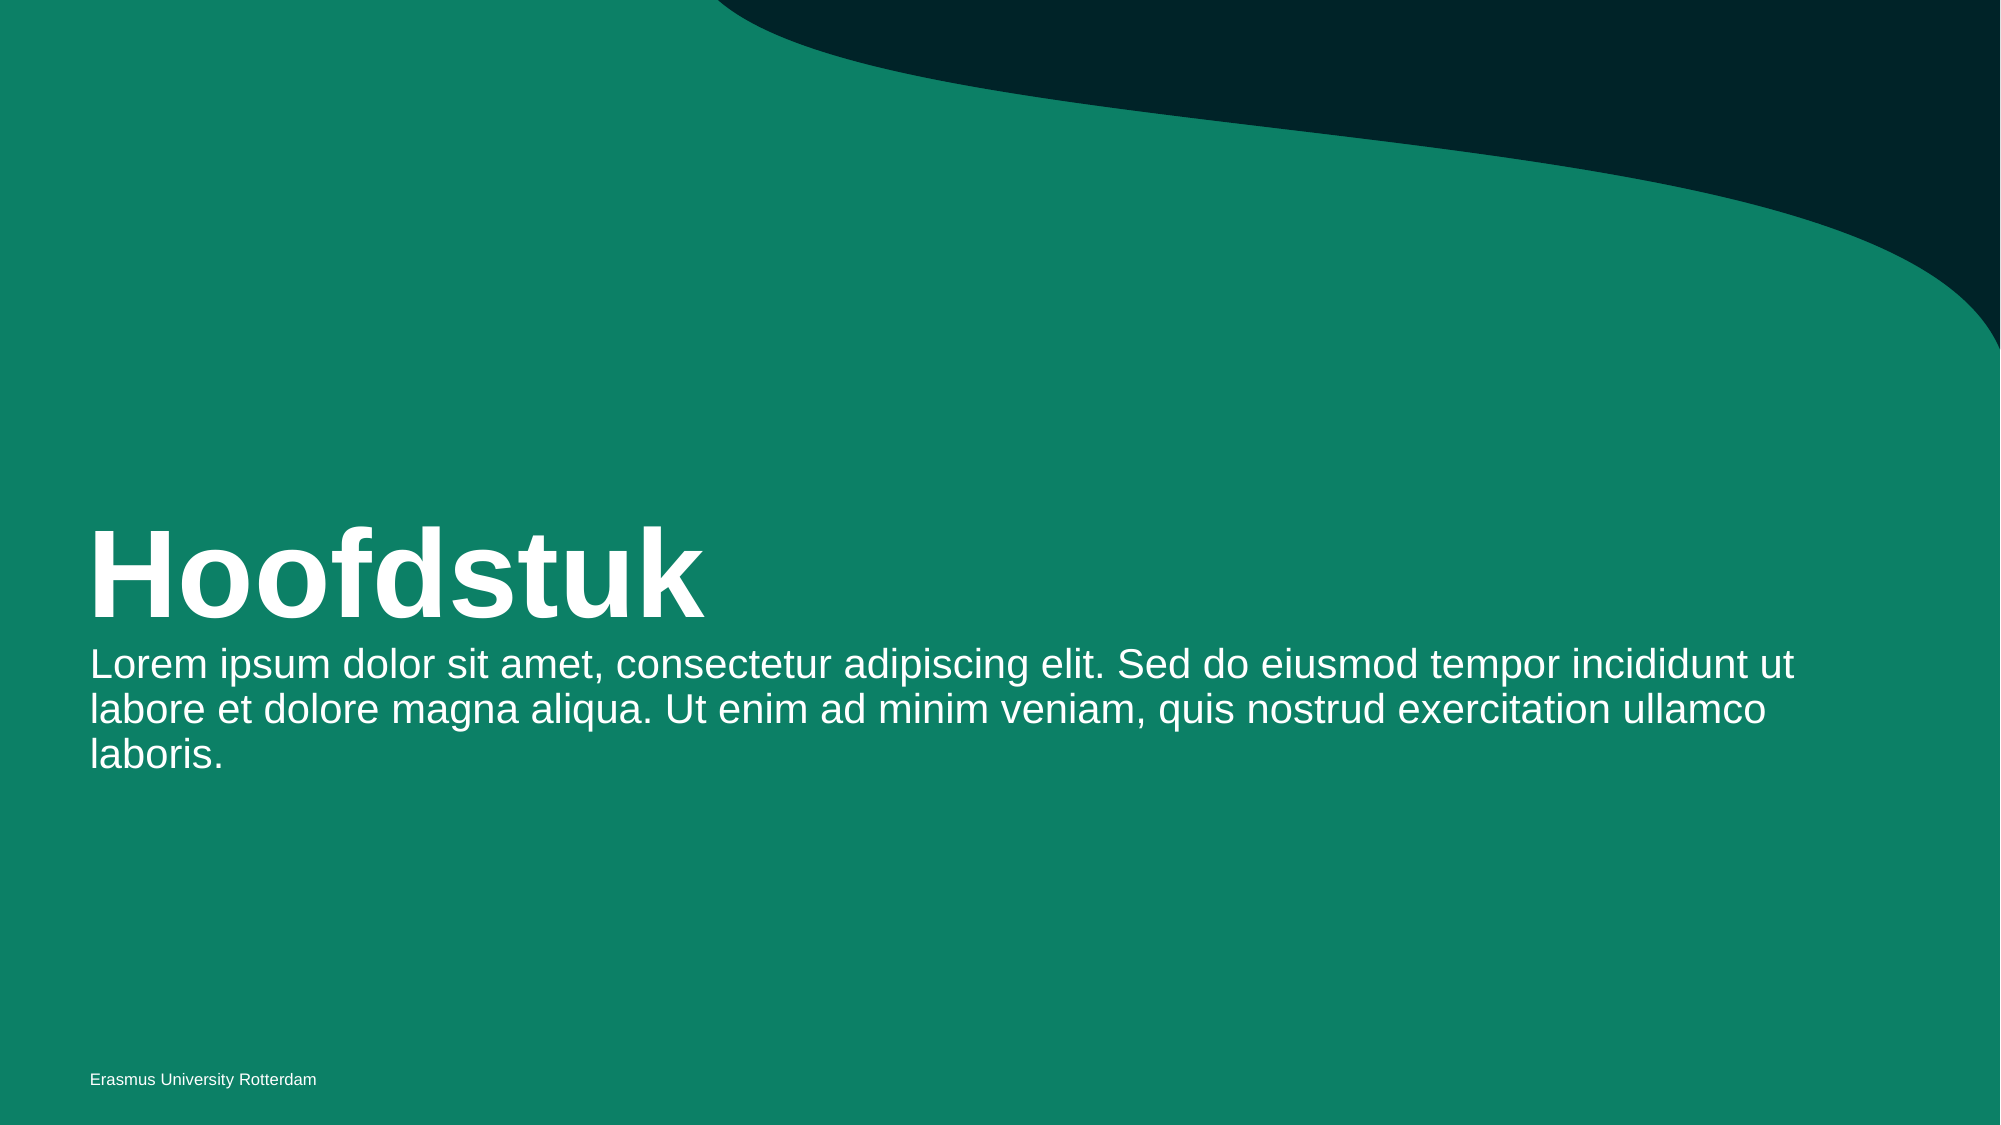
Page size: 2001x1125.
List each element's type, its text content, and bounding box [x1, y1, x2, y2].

title Hoofdstuk [87, 405, 1911, 643]
list Lorem ipsum dolor sit amet, consectetur adipiscing elit. Sed do eiusmod tempor incididunt ut labore et dolore magna aliqua. Ut enim ad minim veniam, quis nostrud exercitation ullamco laboris. [89, 642, 1911, 1034]
footer Erasmus University Rotterdam [89, 1068, 1708, 1090]
